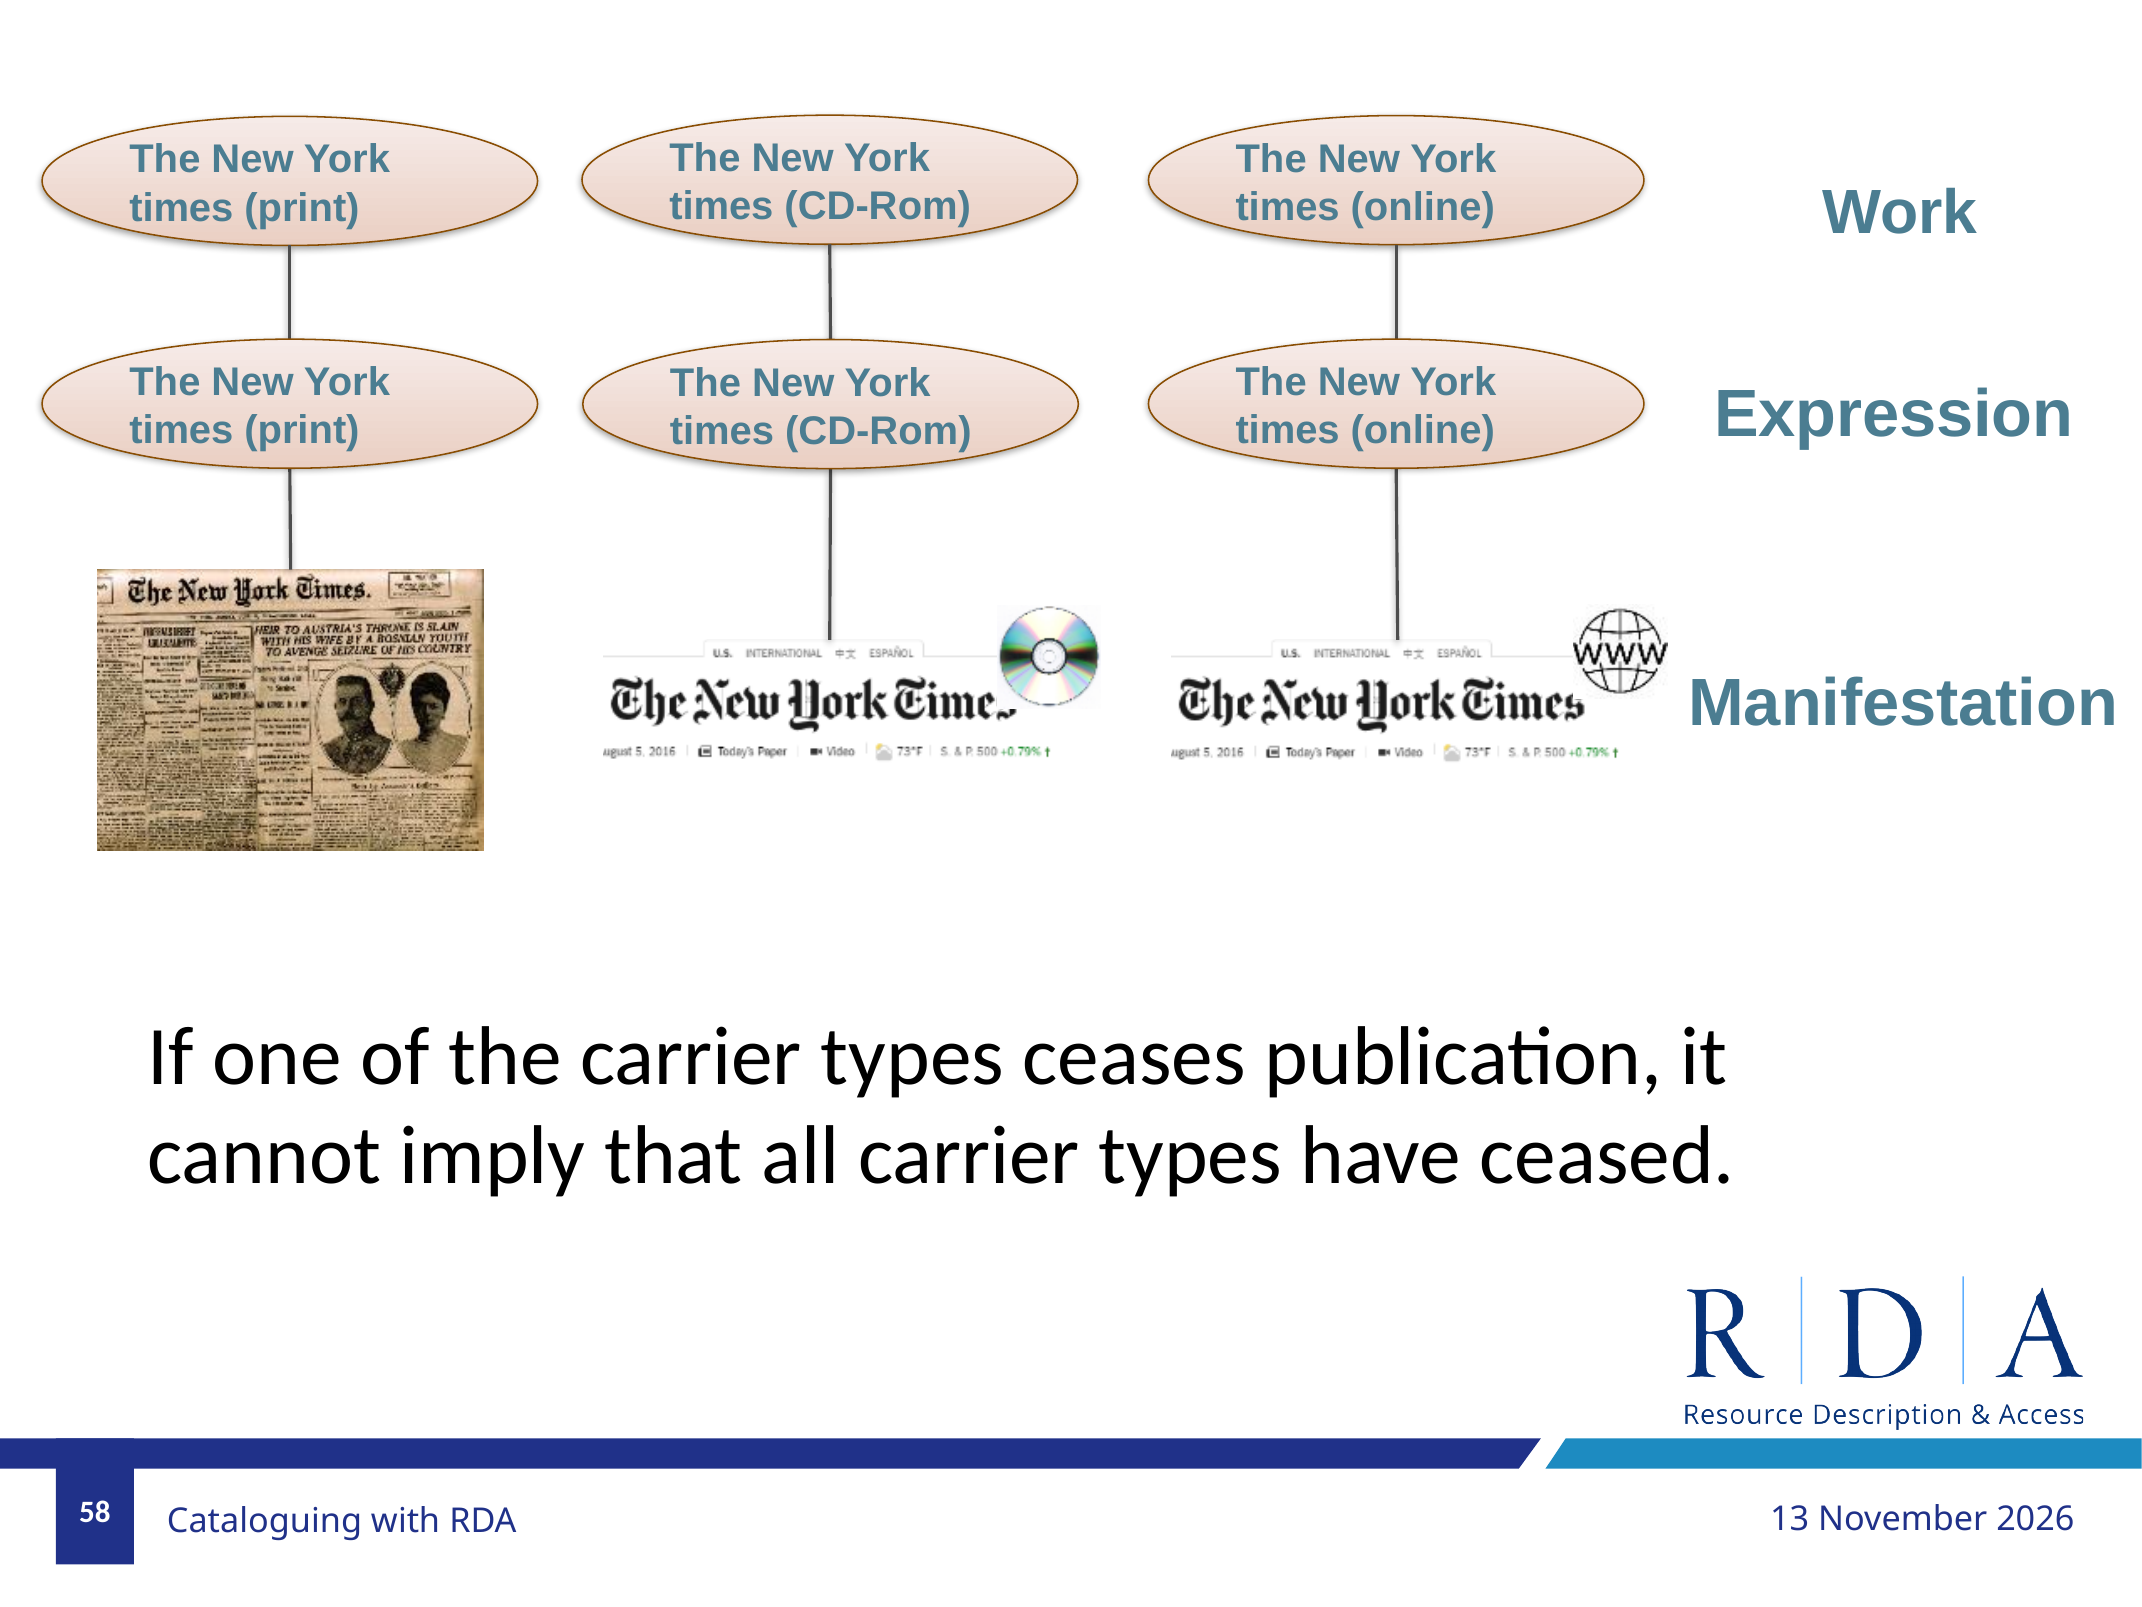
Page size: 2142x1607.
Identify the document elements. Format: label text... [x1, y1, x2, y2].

text_box The New York times (CD-Rom) [582, 338, 1080, 470]
text_box Expression [1699, 362, 2113, 458]
picture [1170, 604, 1668, 770]
text_box Manifestation [1673, 650, 2139, 746]
text_box The New York times (online) [1147, 114, 1645, 246]
picture [1685, 1276, 2084, 1430]
text_box The New York times (CD-Rom) [581, 114, 1079, 246]
picture [97, 569, 485, 851]
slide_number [1540, 1478, 2090, 1561]
text_box The New York times (print) [41, 115, 539, 247]
text_box The New York times (online) [1147, 338, 1645, 470]
picture [603, 605, 1101, 770]
text_box Work [1807, 163, 2005, 254]
text_box If one of the carrier types ceases publication, it cannot imply that all carrier types have ceased. [132, 993, 1945, 1209]
text_box The New York times (print) [41, 338, 539, 470]
